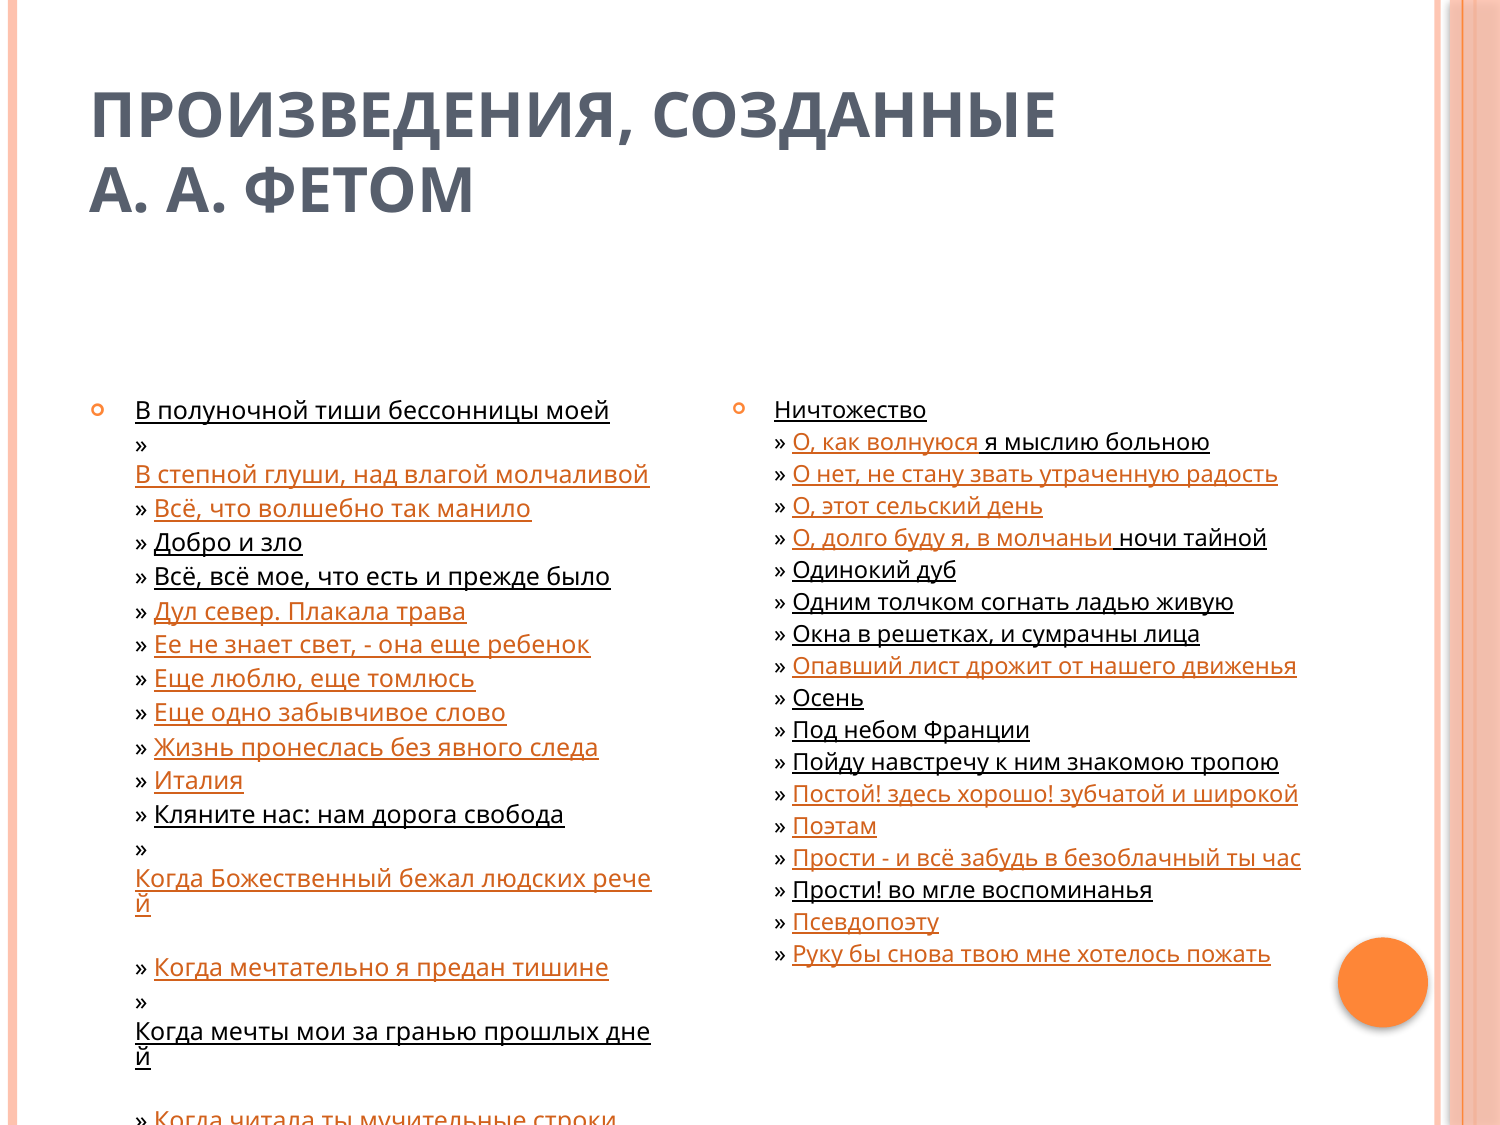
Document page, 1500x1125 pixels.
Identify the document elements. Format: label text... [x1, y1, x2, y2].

list Ничтожество » О, как волнуюся я мыслию больною » О нет, не стану звать утраченную радость » О, этот сельский день » О, долго буду я, в молчаньи ночи тайной » Одинокий дуб » Одним толчком согнать ладью живую » Окна в решетках, и сумрачны лица » Опавший лист дрожит от нашего движенья » Осень » Под небом Франции » Пойду навстречу к ним знакомою тропою » Постой! здесь хорошо! зубчатой и широкой » Поэтам » Прости - и всё забудь в безоблачный ты час » Прости! во мгле воспоминанья » Псевдопоэту » Руку бы снова твою мне хотелось пожать [717, 387, 1318, 1025]
title Произведения, созданные А. А. Фетом [75, 44, 1313, 233]
list В полуночной тиши бессонницы моей » В степной глуши, над влагой молчаливой » Всё, что волшебно так манило » Добро и зло » Всё, всё мое, что есть и прежде было » Дул север. Плакала трава » Ее не знает свет, - она еще ребенок » Еще люблю, еще томлюсь » Еще одно забывчивое слово » Жизнь пронеслась без явного следа » Италия » Кляните нас: нам дорога свобода » Когда Божественный бежал людских речей » Когда мечтательно я предан тишине » Когда мечты мои за гранью прошлых дней » Когда читала ты мучительные строки » Кровию сердца пишу я к тебе эти строки » Ласточки » Лозы мои за окном разрослись живописно и даже » На заре ты ее не буди [75, 387, 675, 1025]
